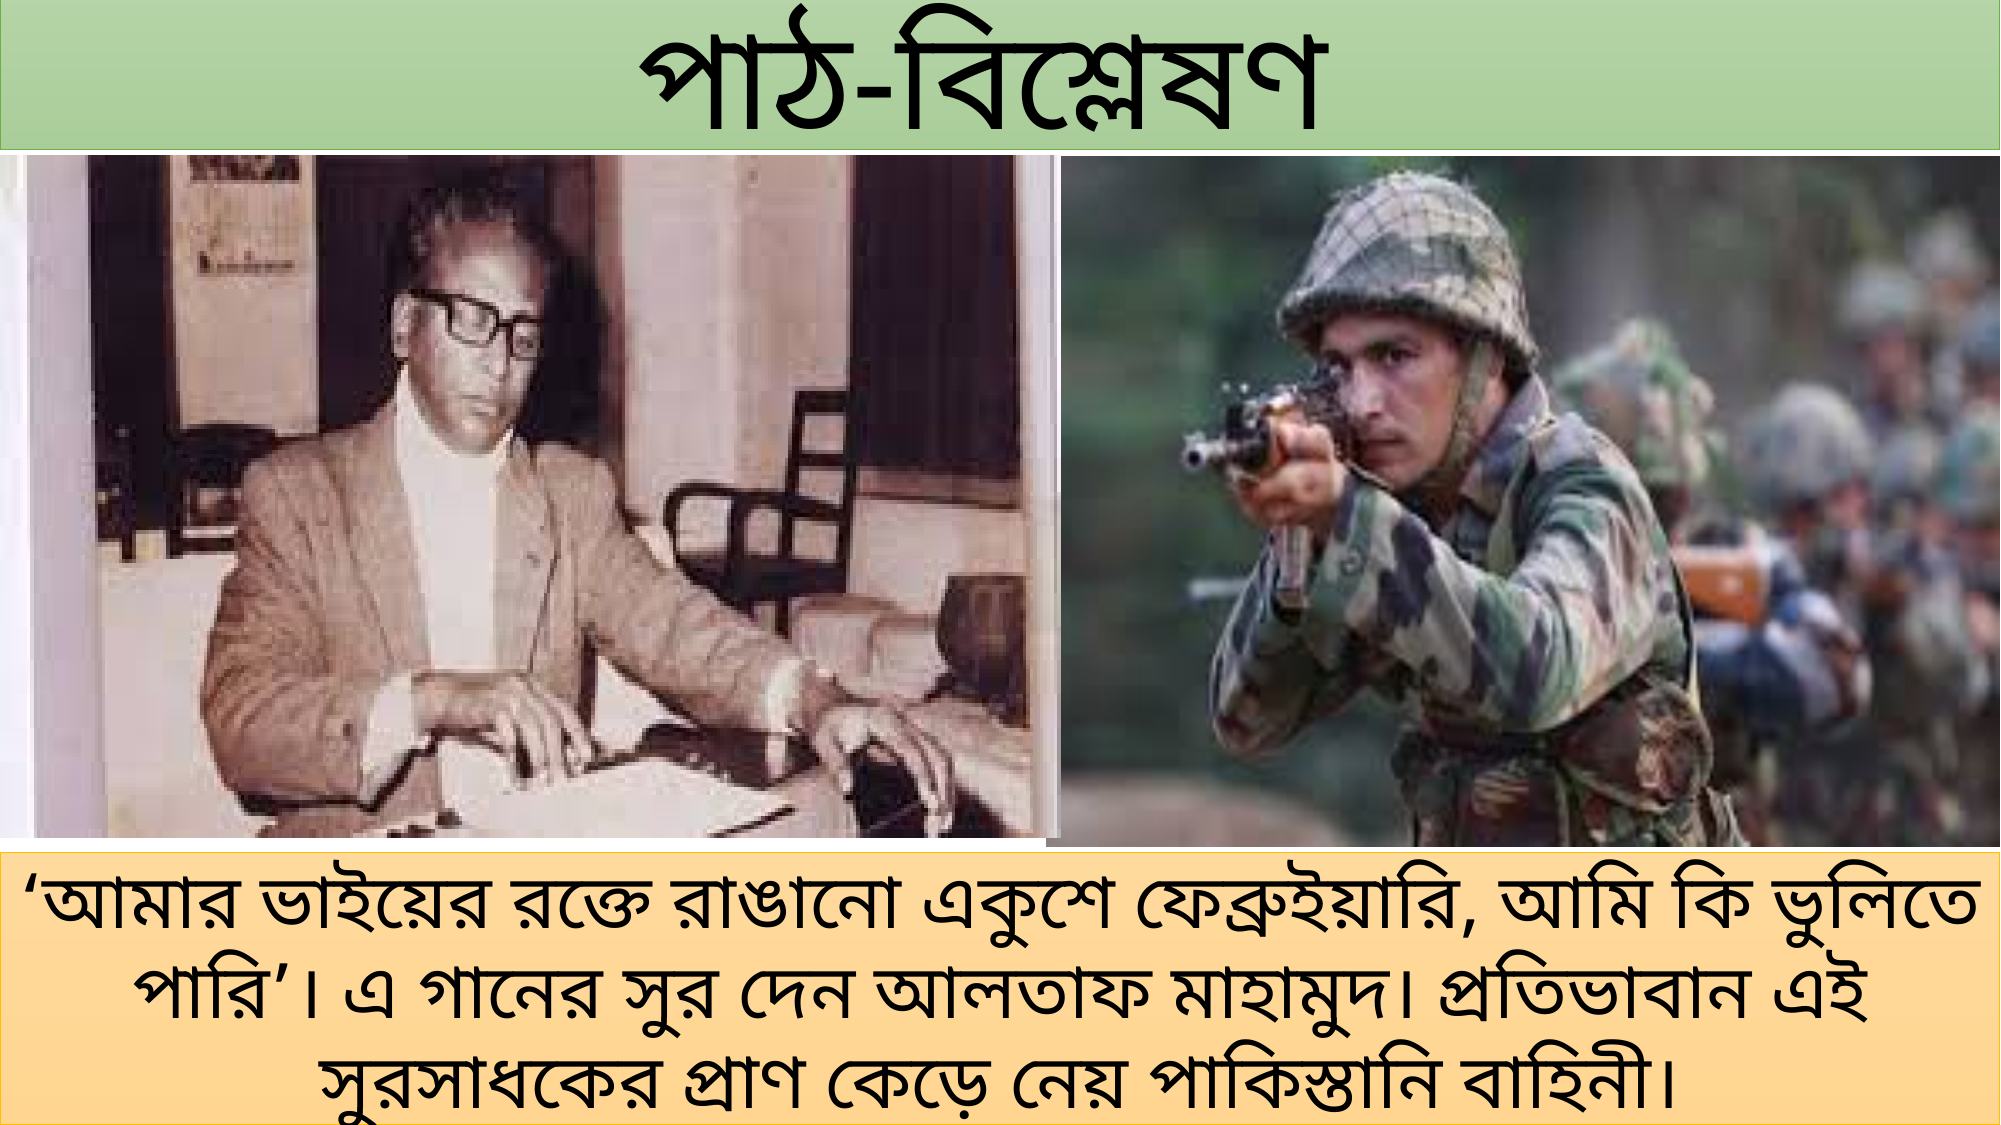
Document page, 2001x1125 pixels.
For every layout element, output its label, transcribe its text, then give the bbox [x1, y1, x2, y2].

picture [0, 155, 2000, 847]
text_box ‘আমার ভাইয়ের রক্তে রাঙানো একুশে ফেব্রুইয়ারি, আমি কি ভুলিতে পারি’। এ গানের সুর দেন আলতাফ মাহামুদ। প্রতিভাবান এই সুরসাধকের প্রাণ কেড়ে নেয় পাকিস্তানি বাহিনী। [0, 852, 2000, 1125]
text_box পাঠ-বিশ্লেষণ [0, 0, 2000, 150]
